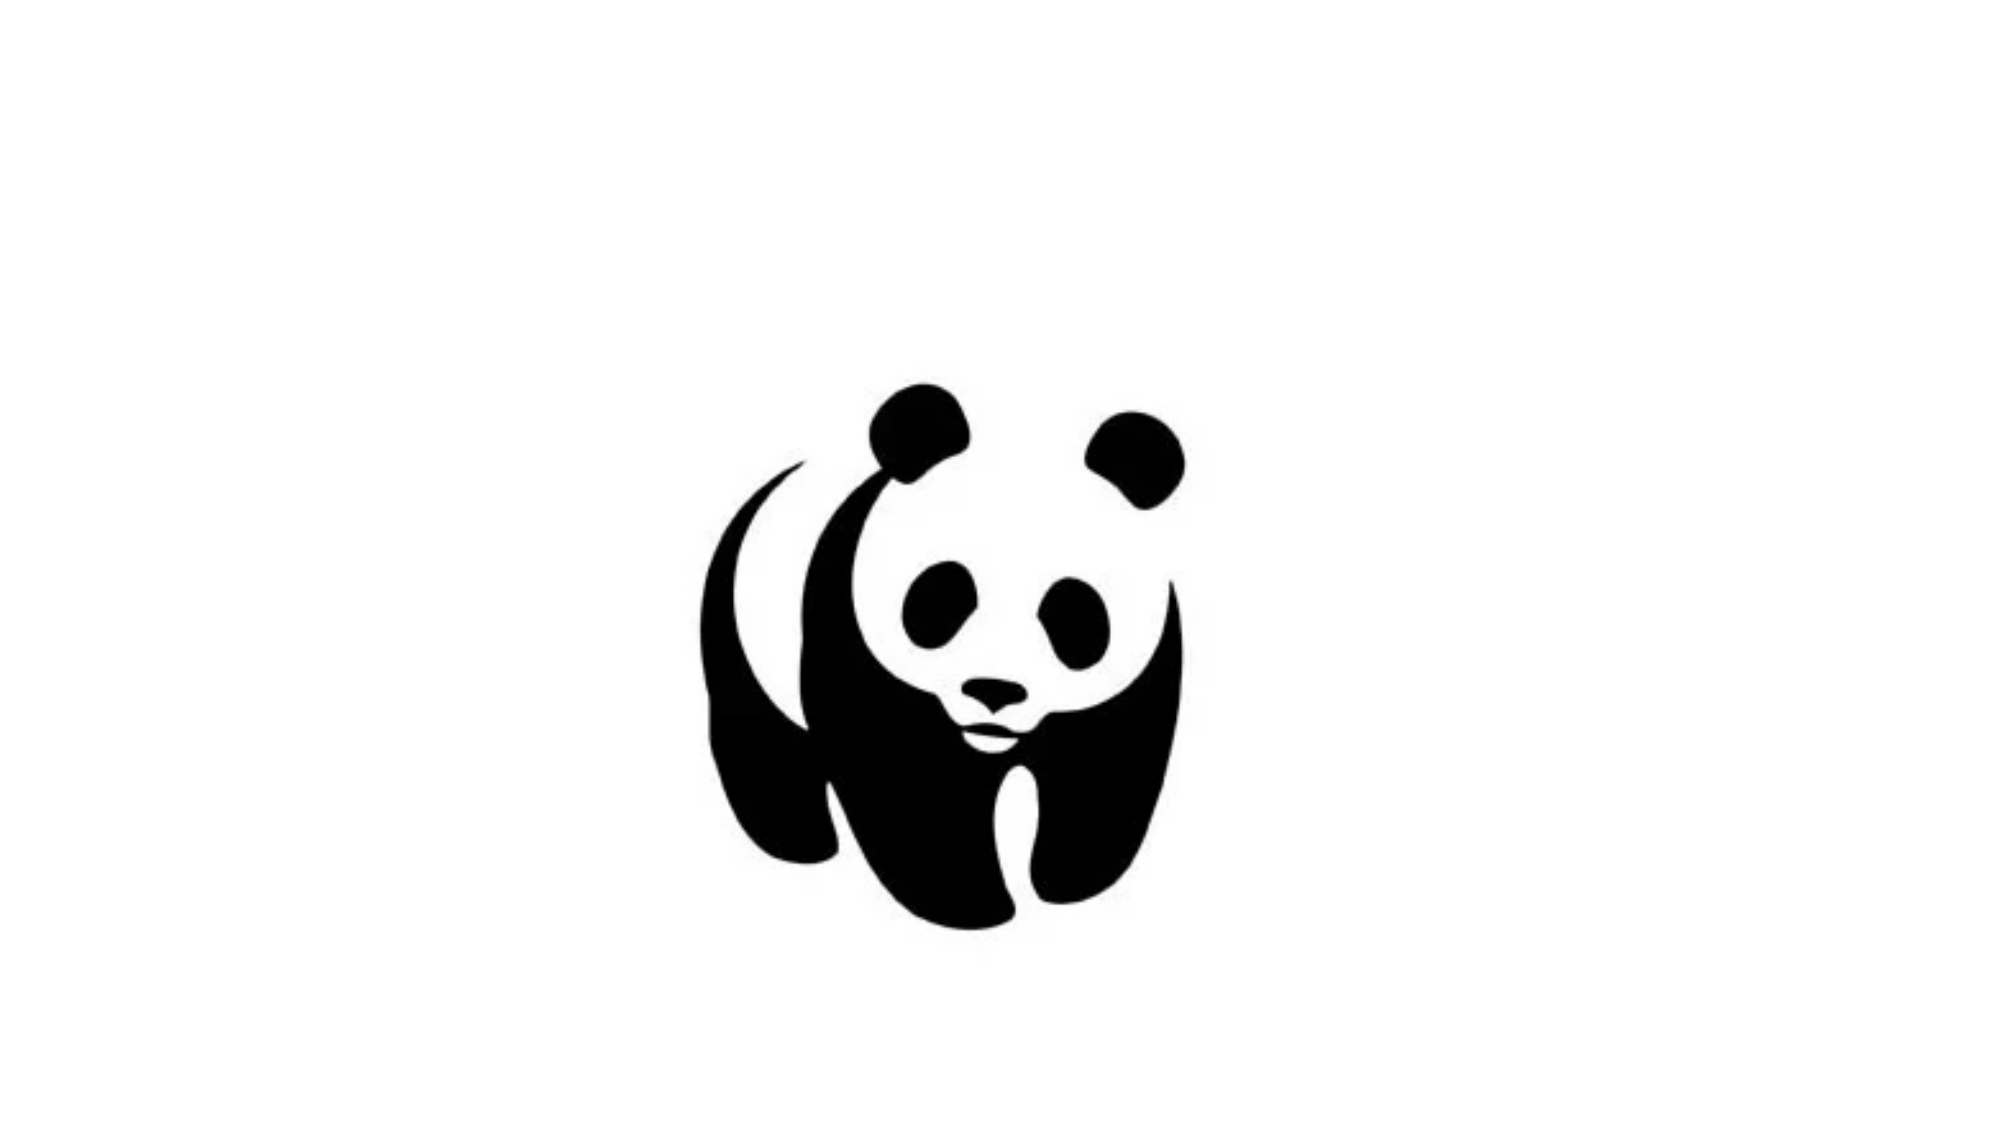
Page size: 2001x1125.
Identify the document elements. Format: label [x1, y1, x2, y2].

list [394, 306, 1495, 1024]
